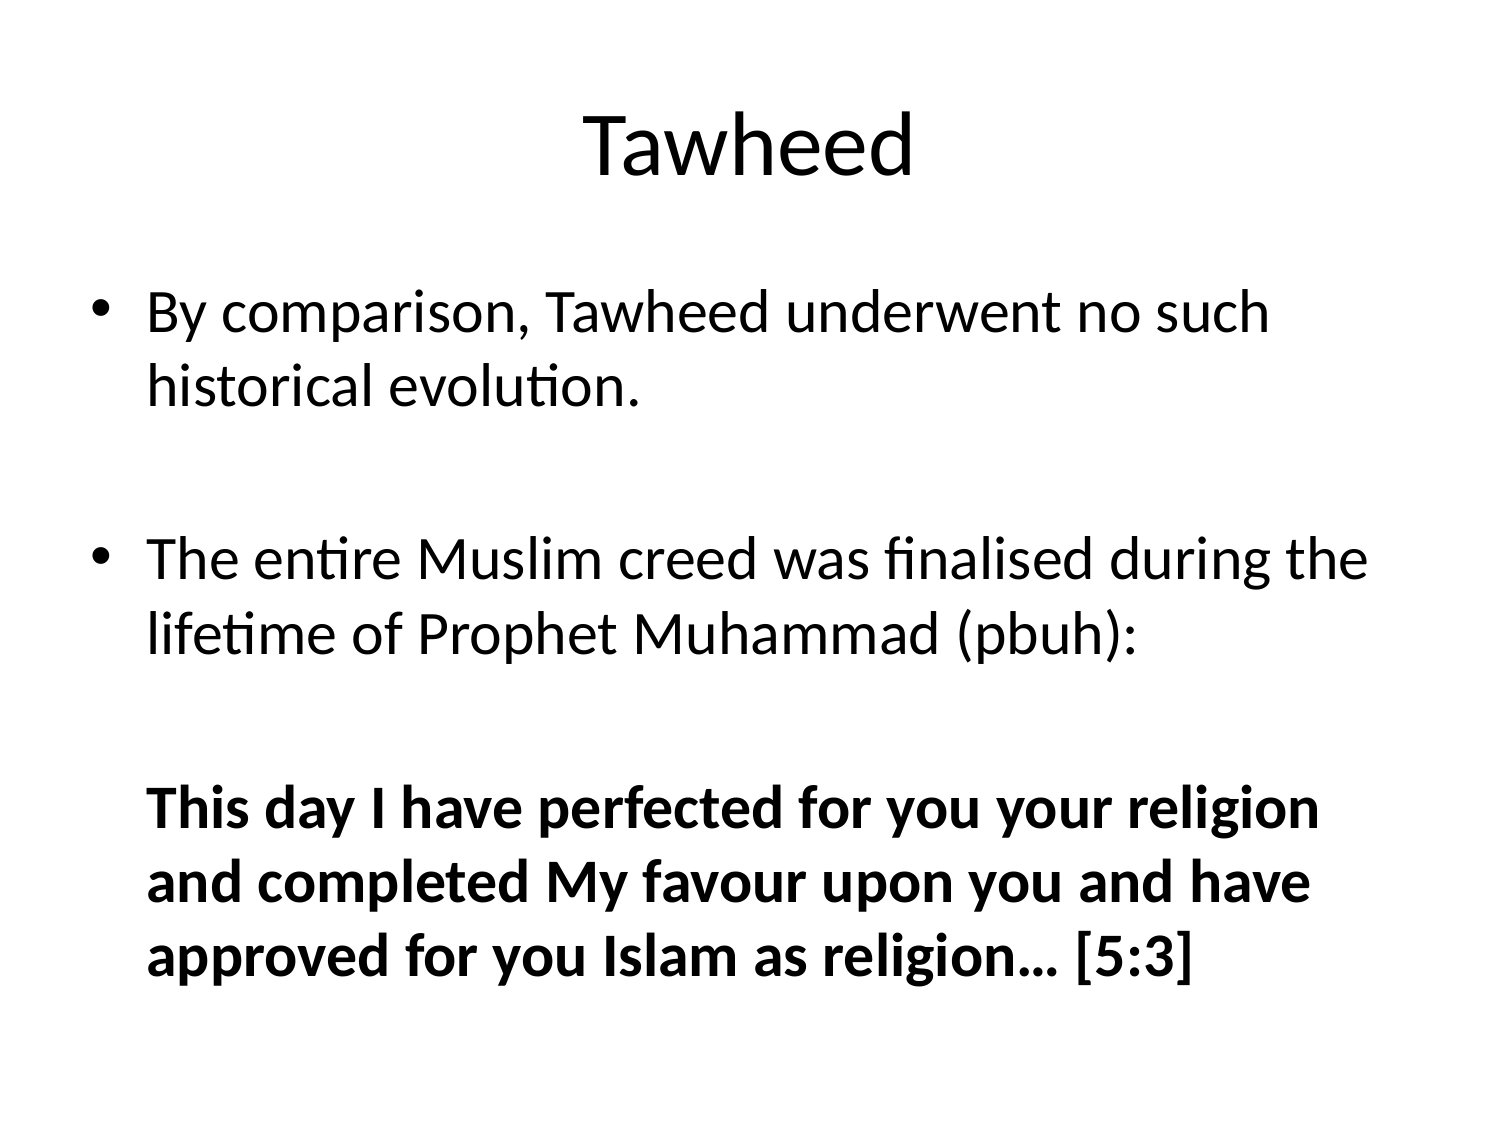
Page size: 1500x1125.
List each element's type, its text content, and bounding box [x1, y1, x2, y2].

list By comparison, Tawheed underwent no such historical evolution. The entire Muslim creed was finalised during the lifetime of Prophet Muhammad (pbuh): This day I have perfected for you your religion and completed My favour upon you and have approved for you Islam as religion… [5:3] [75, 262, 1425, 1005]
title Tawheed [75, 45, 1425, 233]
